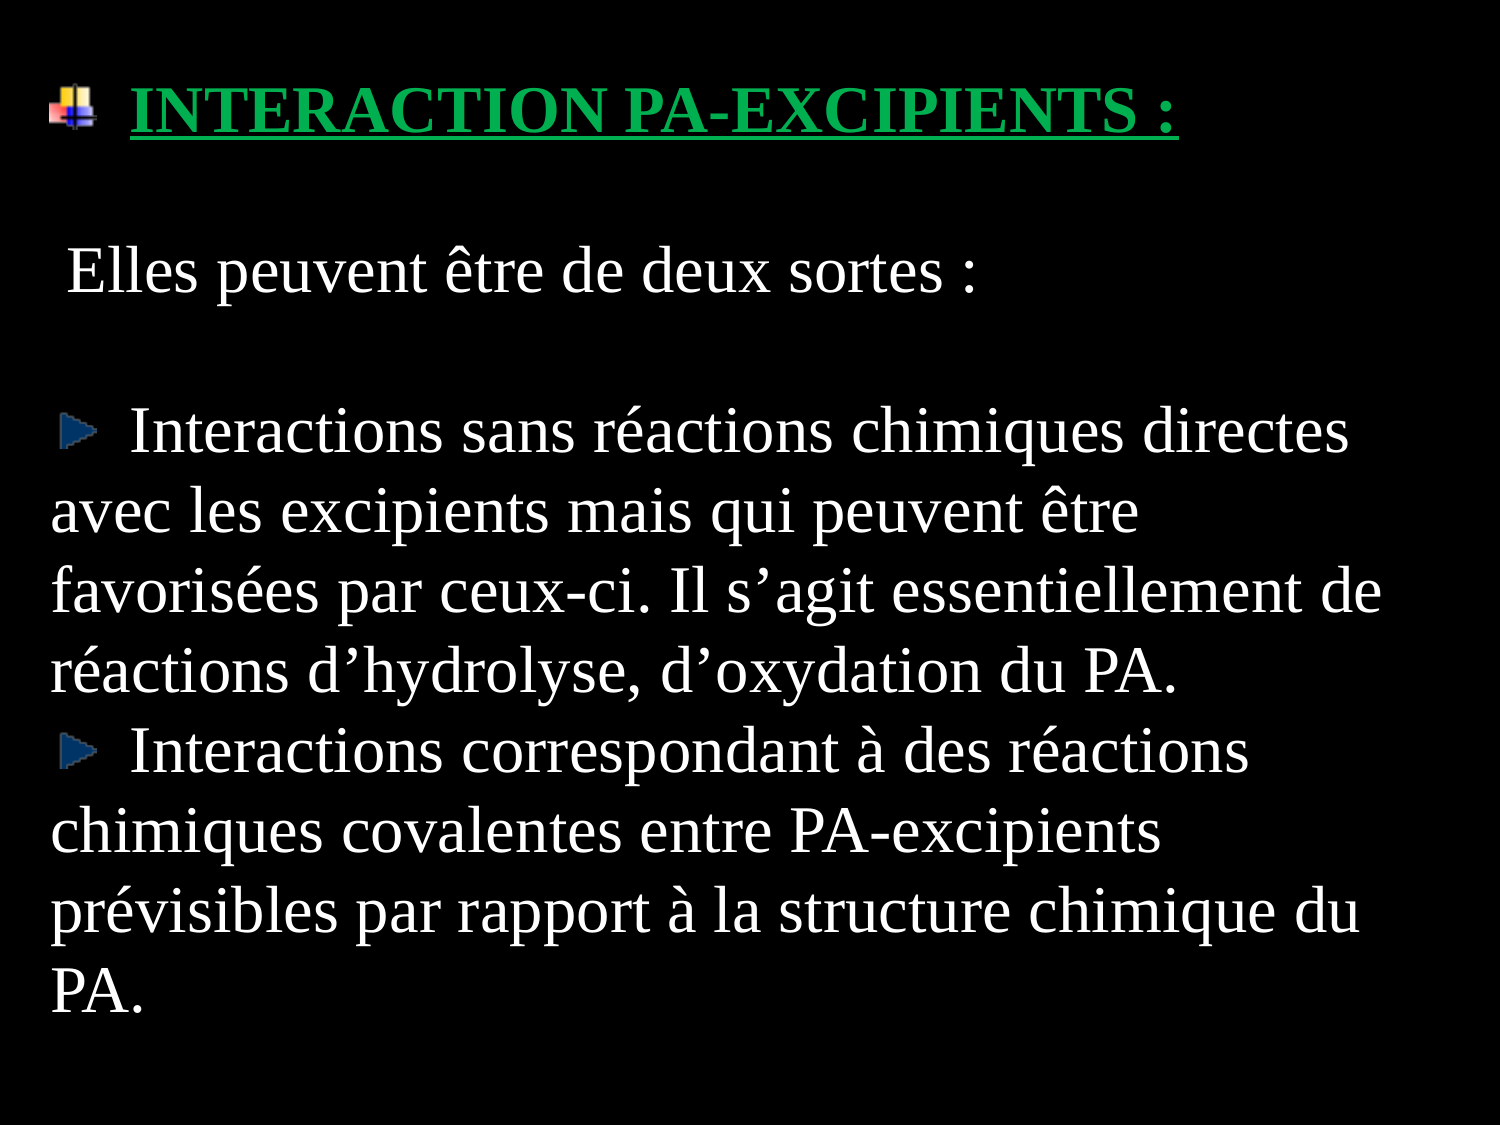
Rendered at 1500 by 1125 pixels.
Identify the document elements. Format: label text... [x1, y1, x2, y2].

picture [49, 402, 97, 449]
picture [49, 722, 97, 769]
picture [49, 82, 97, 130]
text_box INTERACTION PA-EXCIPIENTS : Elles peuvent être de deux sortes : Interactions sans réactions chimiques directes avec les excipients mais qui peuvent être favorisées par ceux-ci. Il s’agit essentiellement de réactions d’hydrolyse, d’oxydation du PA. Interactions correspondant à des réactions chimiques covalentes entre PA-excipients prévisibles par rapport à la structure chimique du PA. [35, 58, 1442, 1033]
